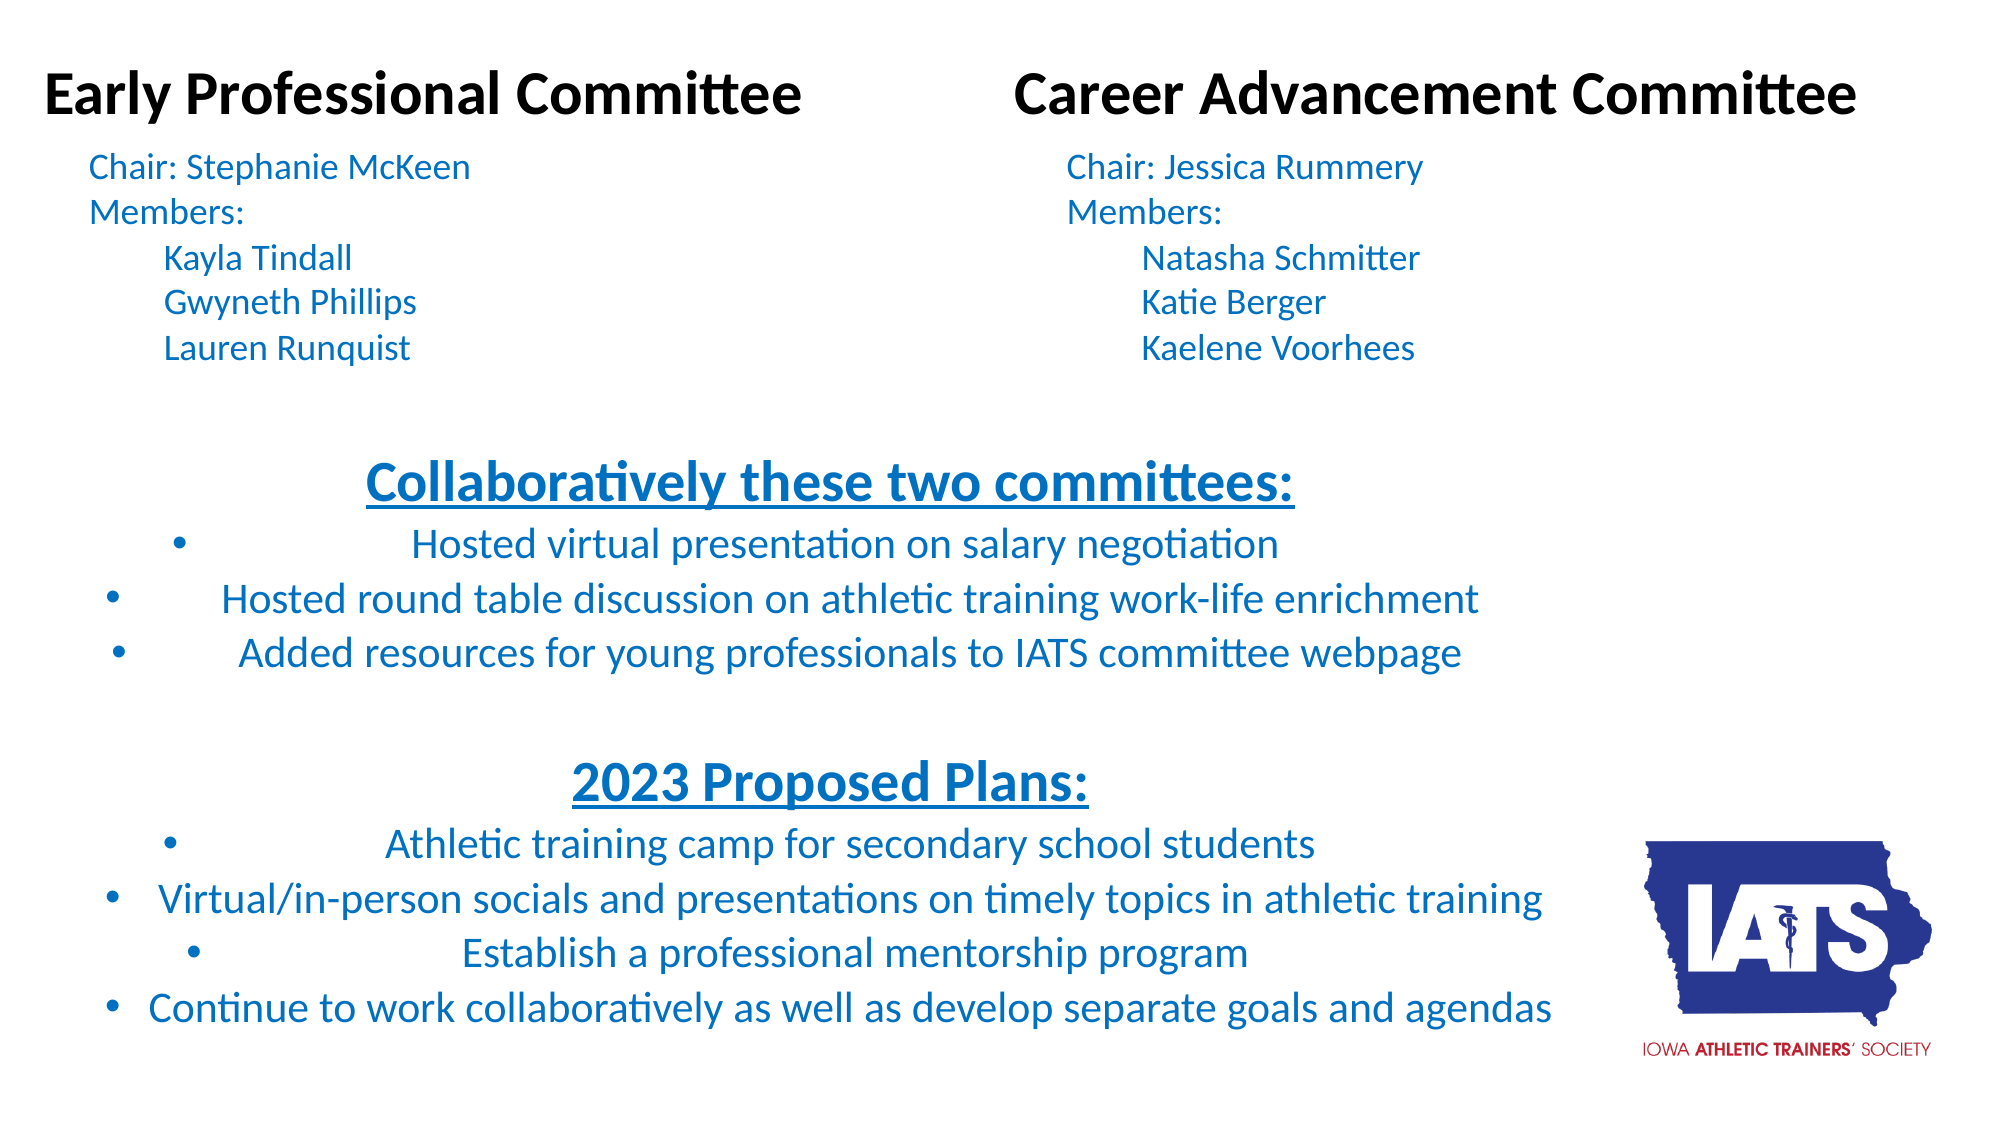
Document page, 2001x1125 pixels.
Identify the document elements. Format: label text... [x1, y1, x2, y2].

list Career Advancement Committee [999, 0, 1940, 136]
list Early Professional Committee [29, 0, 876, 136]
text_box Chair: Stephanie McKeen Members: Kayla Tindall Gwyneth Phillips Lauren Runquist [73, 135, 831, 375]
picture [1622, 821, 1952, 1082]
text_box Chair: Jessica Rummery Members: Natasha Schmitter Katie Berger Kaelene Voorhees [1051, 135, 2000, 375]
list Collaboratively these two committees: Hosted virtual presentation on salary negotiation Hosted round table discussion on athletic training work-life enrichment Added resources for young professionals to IATS committee webpage 2023 Proposed Plans: Athletic training camp for secondary school students Virtual/in-person socials and presentations on timely topics in athletic training Establish a professional mentorship program Continue to work collaboratively as well as develop separate goals and agendas [90, 443, 1571, 1083]
